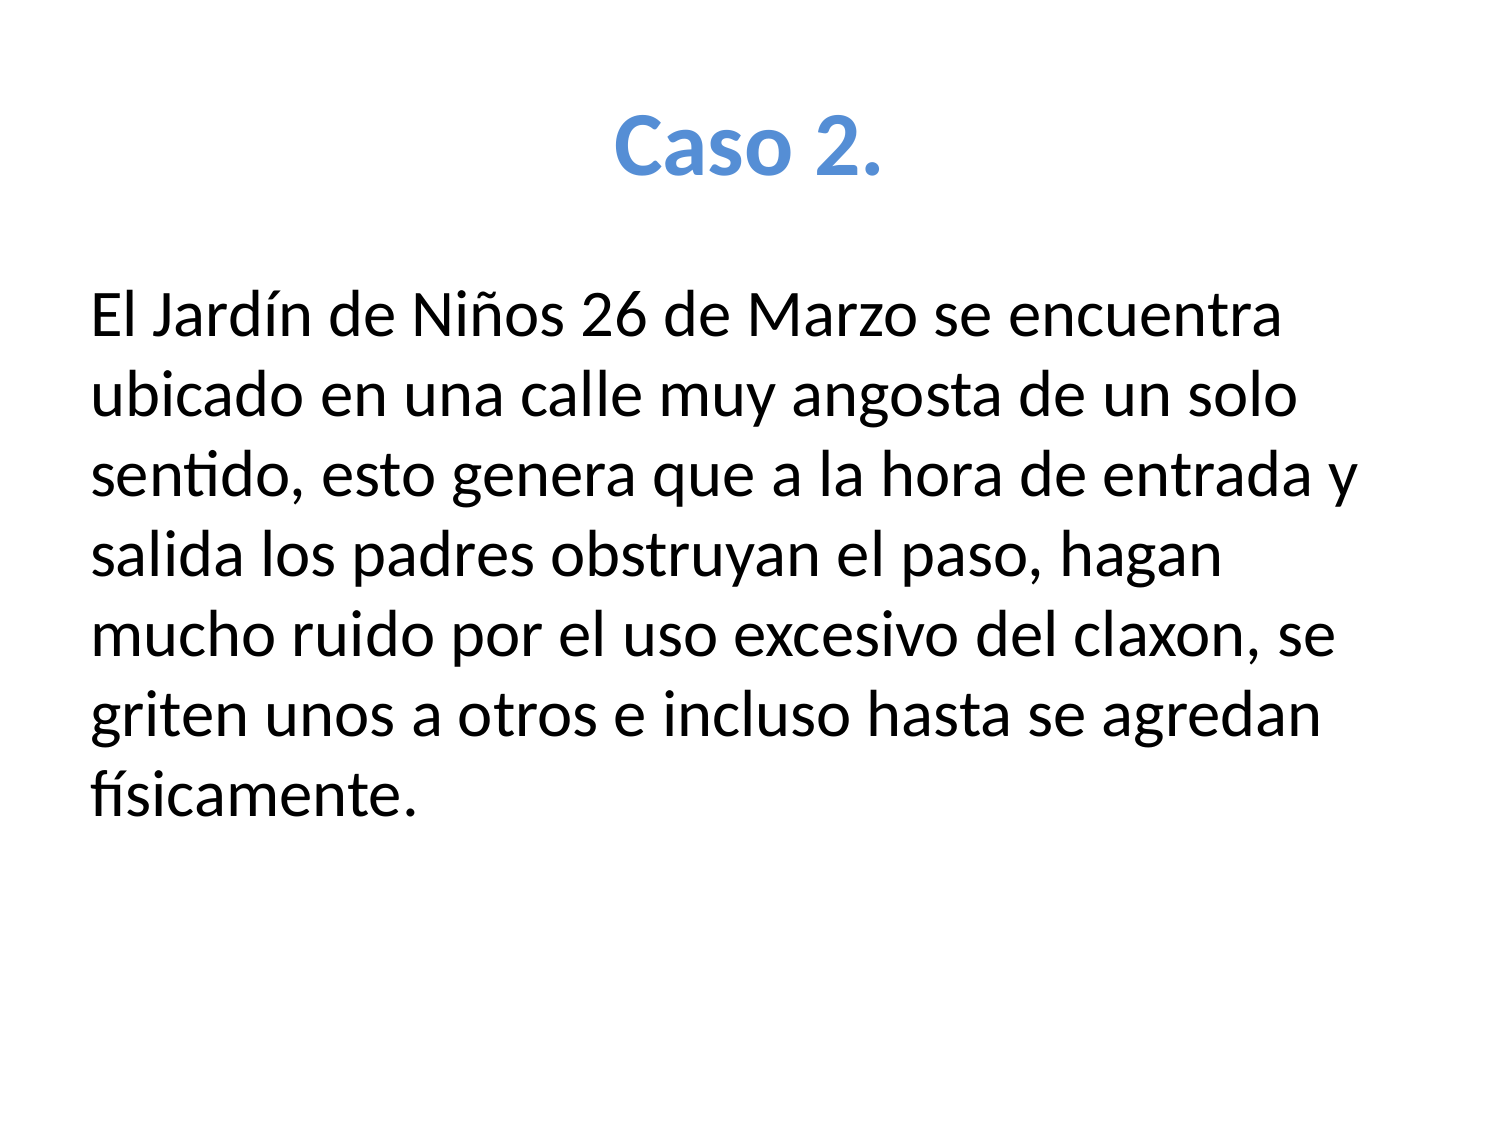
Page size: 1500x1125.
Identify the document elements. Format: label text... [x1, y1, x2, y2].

list El Jardín de Niños 26 de Marzo se encuentra ubicado en una calle muy angosta de un solo sentido, esto genera que a la hora de entrada y salida los padres obstruyan el paso, hagan mucho ruido por el uso excesivo del claxon, se griten unos a otros e incluso hasta se agredan físicamente. [75, 262, 1425, 1005]
title Caso 2. [75, 45, 1425, 233]
